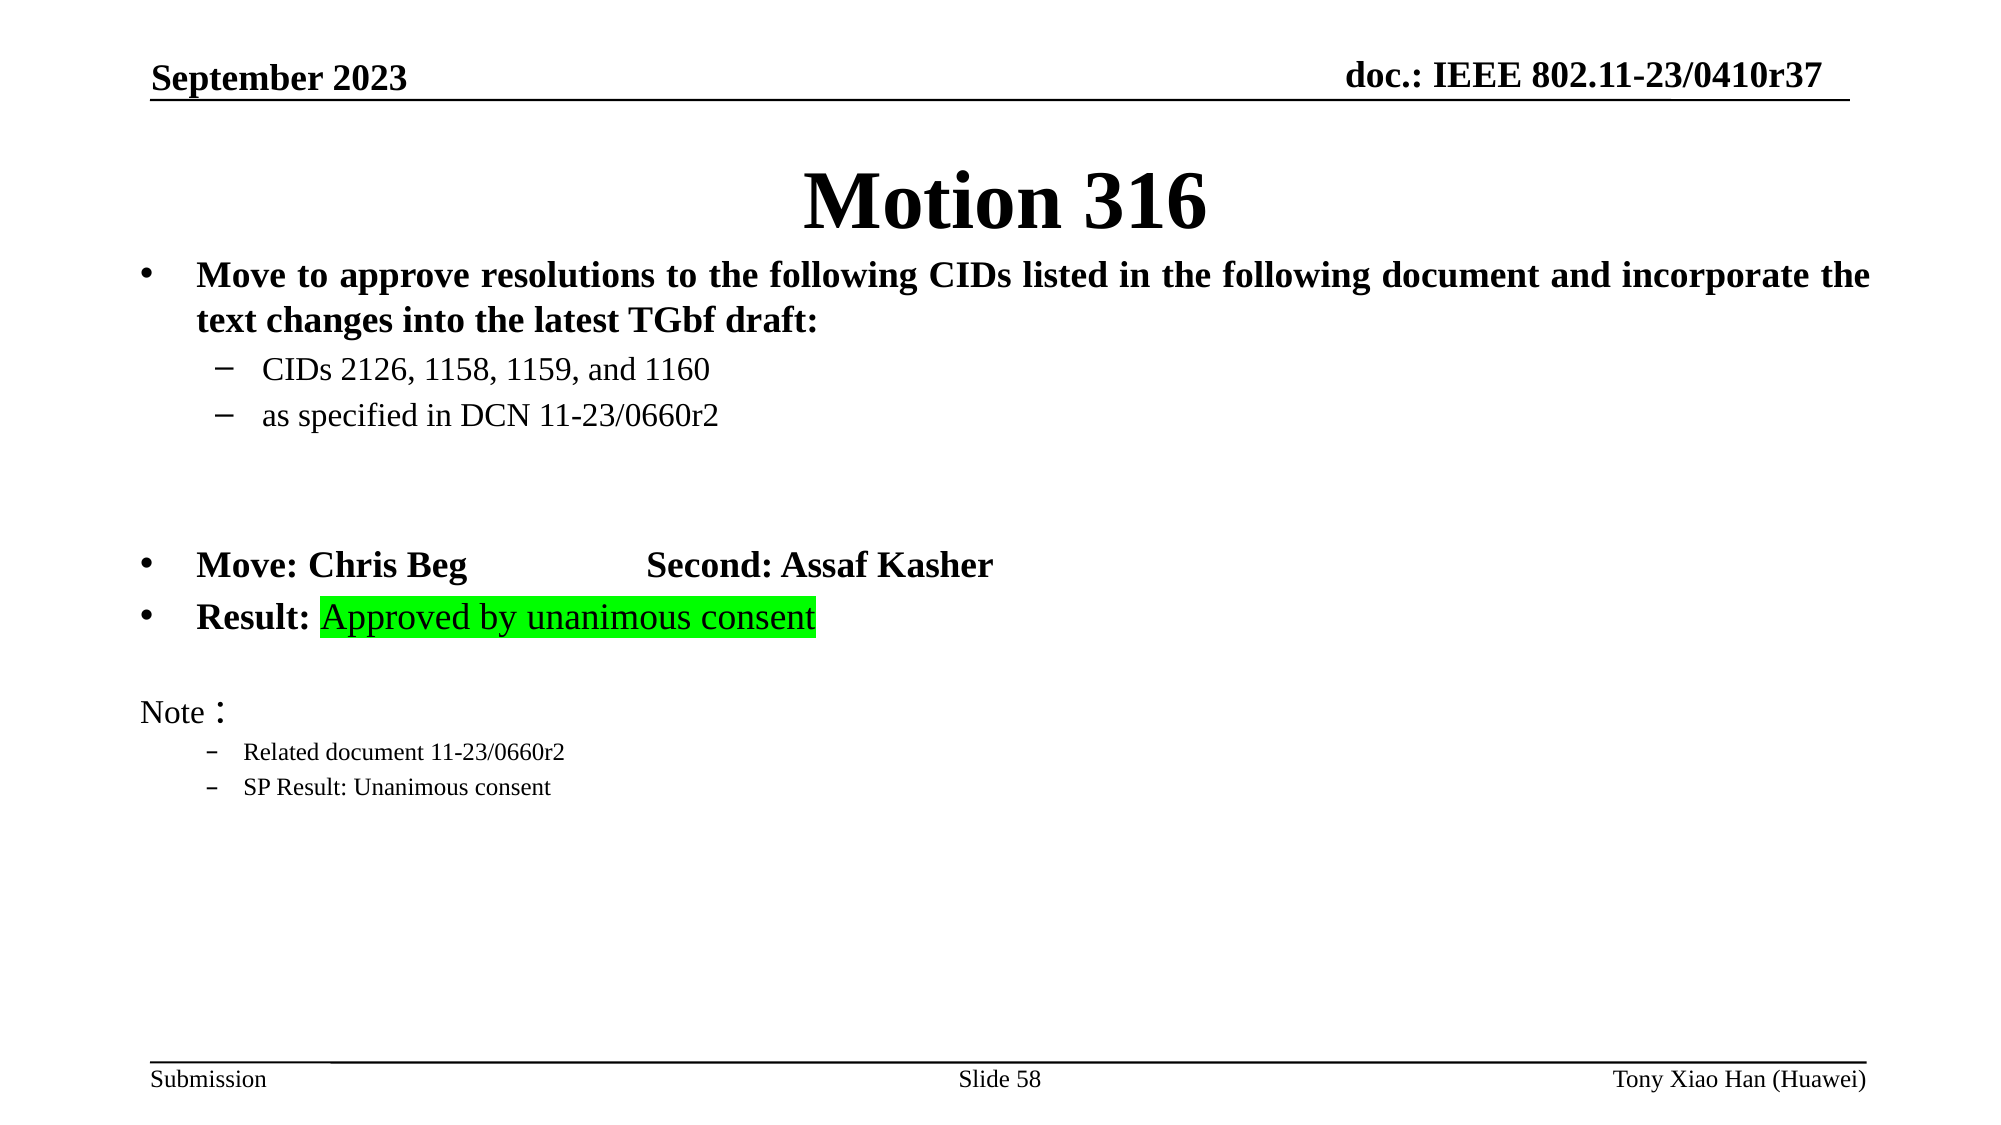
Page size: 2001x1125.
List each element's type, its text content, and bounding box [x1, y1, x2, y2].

text_box Move to approve resolutions to the following CIDs listed in the following document and incorporate the text changes into the latest TGbf draft: CIDs 2126, 1158, 1159, and 1160 as specified in DCN 11-23/0660r2 Move: Chris Beg Second: Assaf Kasher Result: Approved by unanimous consent Note： Related document 11-23/0660r2 SP Result: Unanimous consent [125, 212, 1888, 900]
text_box Motion 316 [368, 137, 1644, 212]
